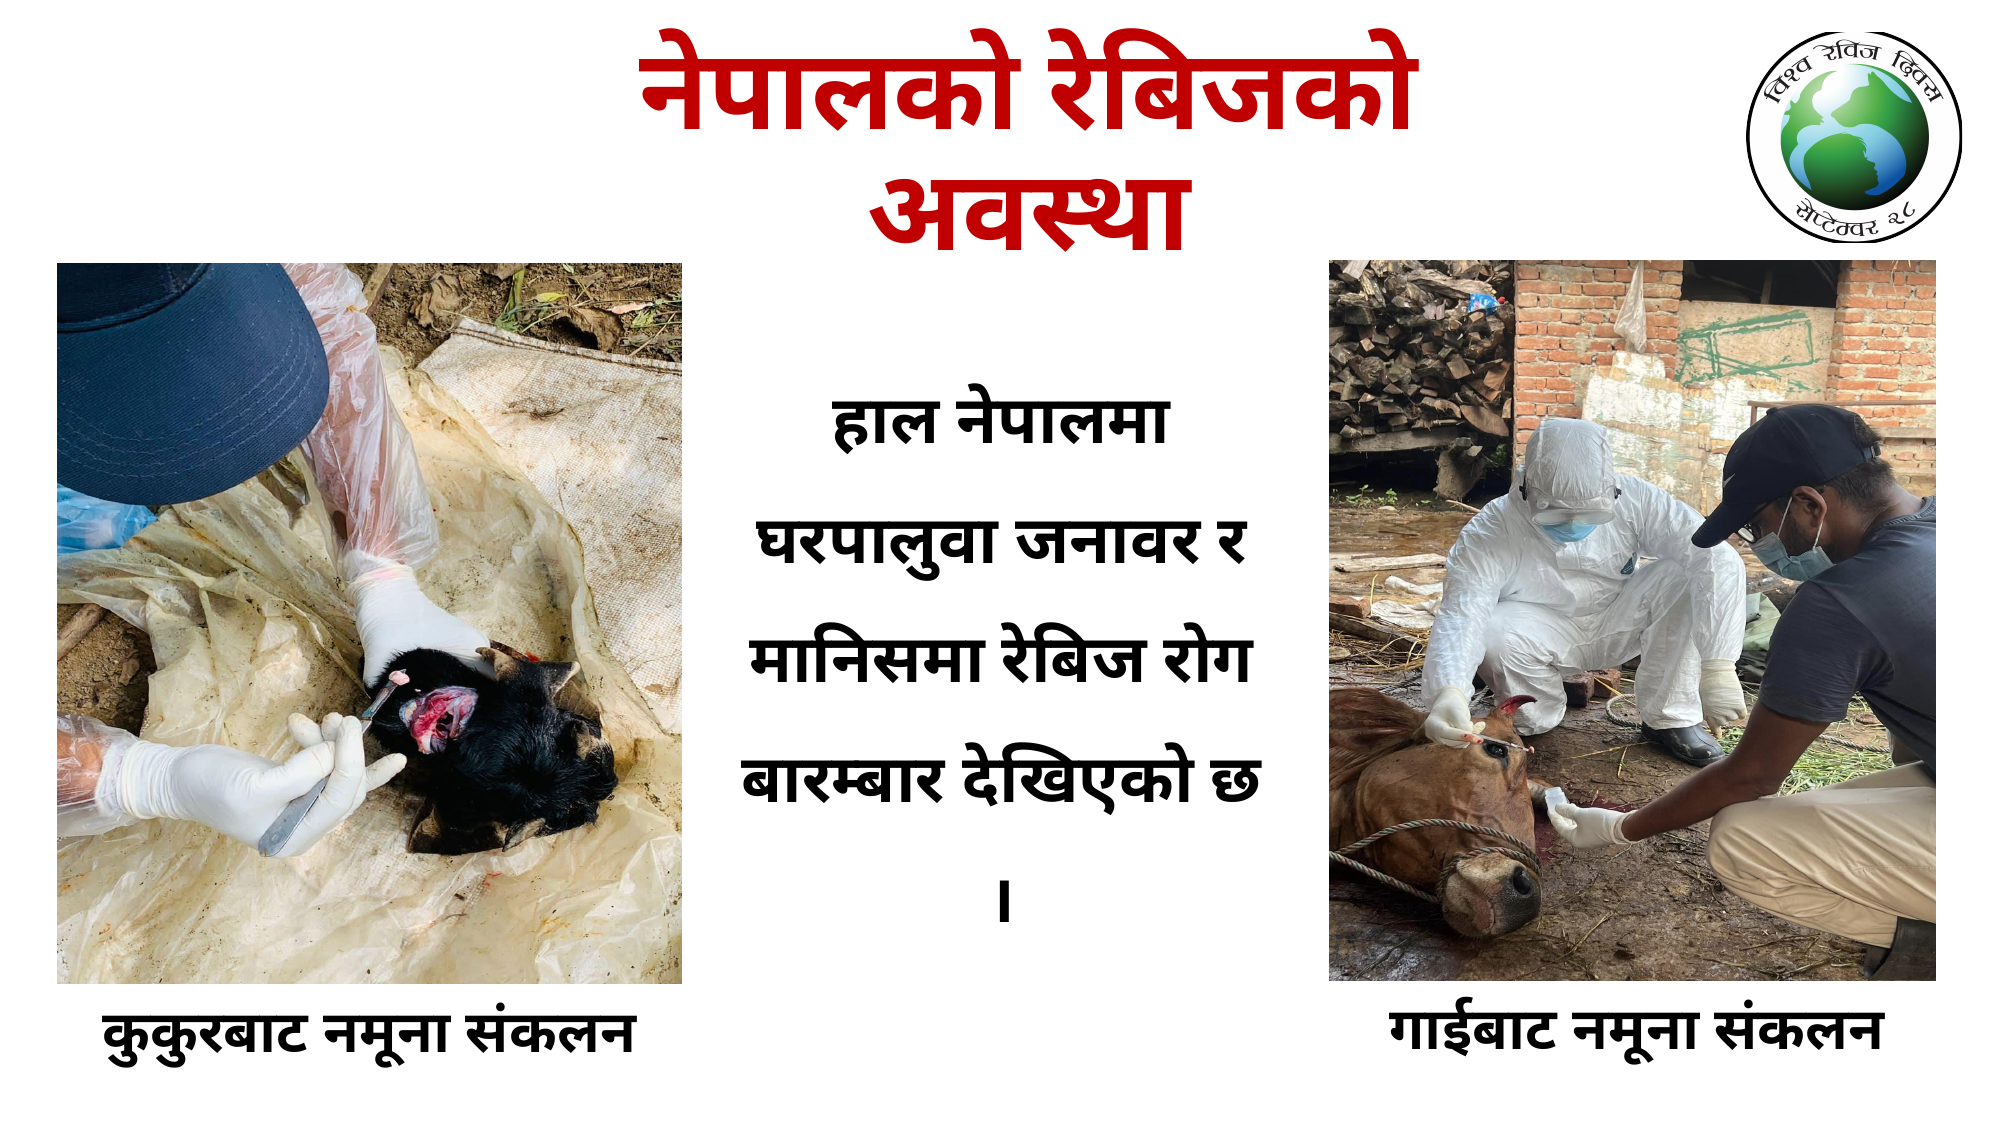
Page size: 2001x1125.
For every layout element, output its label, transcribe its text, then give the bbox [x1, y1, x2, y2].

picture [1746, 32, 1963, 243]
picture [1329, 260, 1936, 981]
text_box कुकुरबाट नमूना संकलन [57, 986, 681, 1072]
text_box गाईबाट नमूना संकलन [1333, 983, 1941, 1069]
text_box नेपालको रेबिजको अवस्था [471, 5, 1587, 302]
picture [57, 263, 682, 984]
text_box हाल नेपालमा घरपालुवा जनावर र मानिसमा रेबिज रोग बारम्बार देखिएको छ । [707, 329, 1295, 944]
